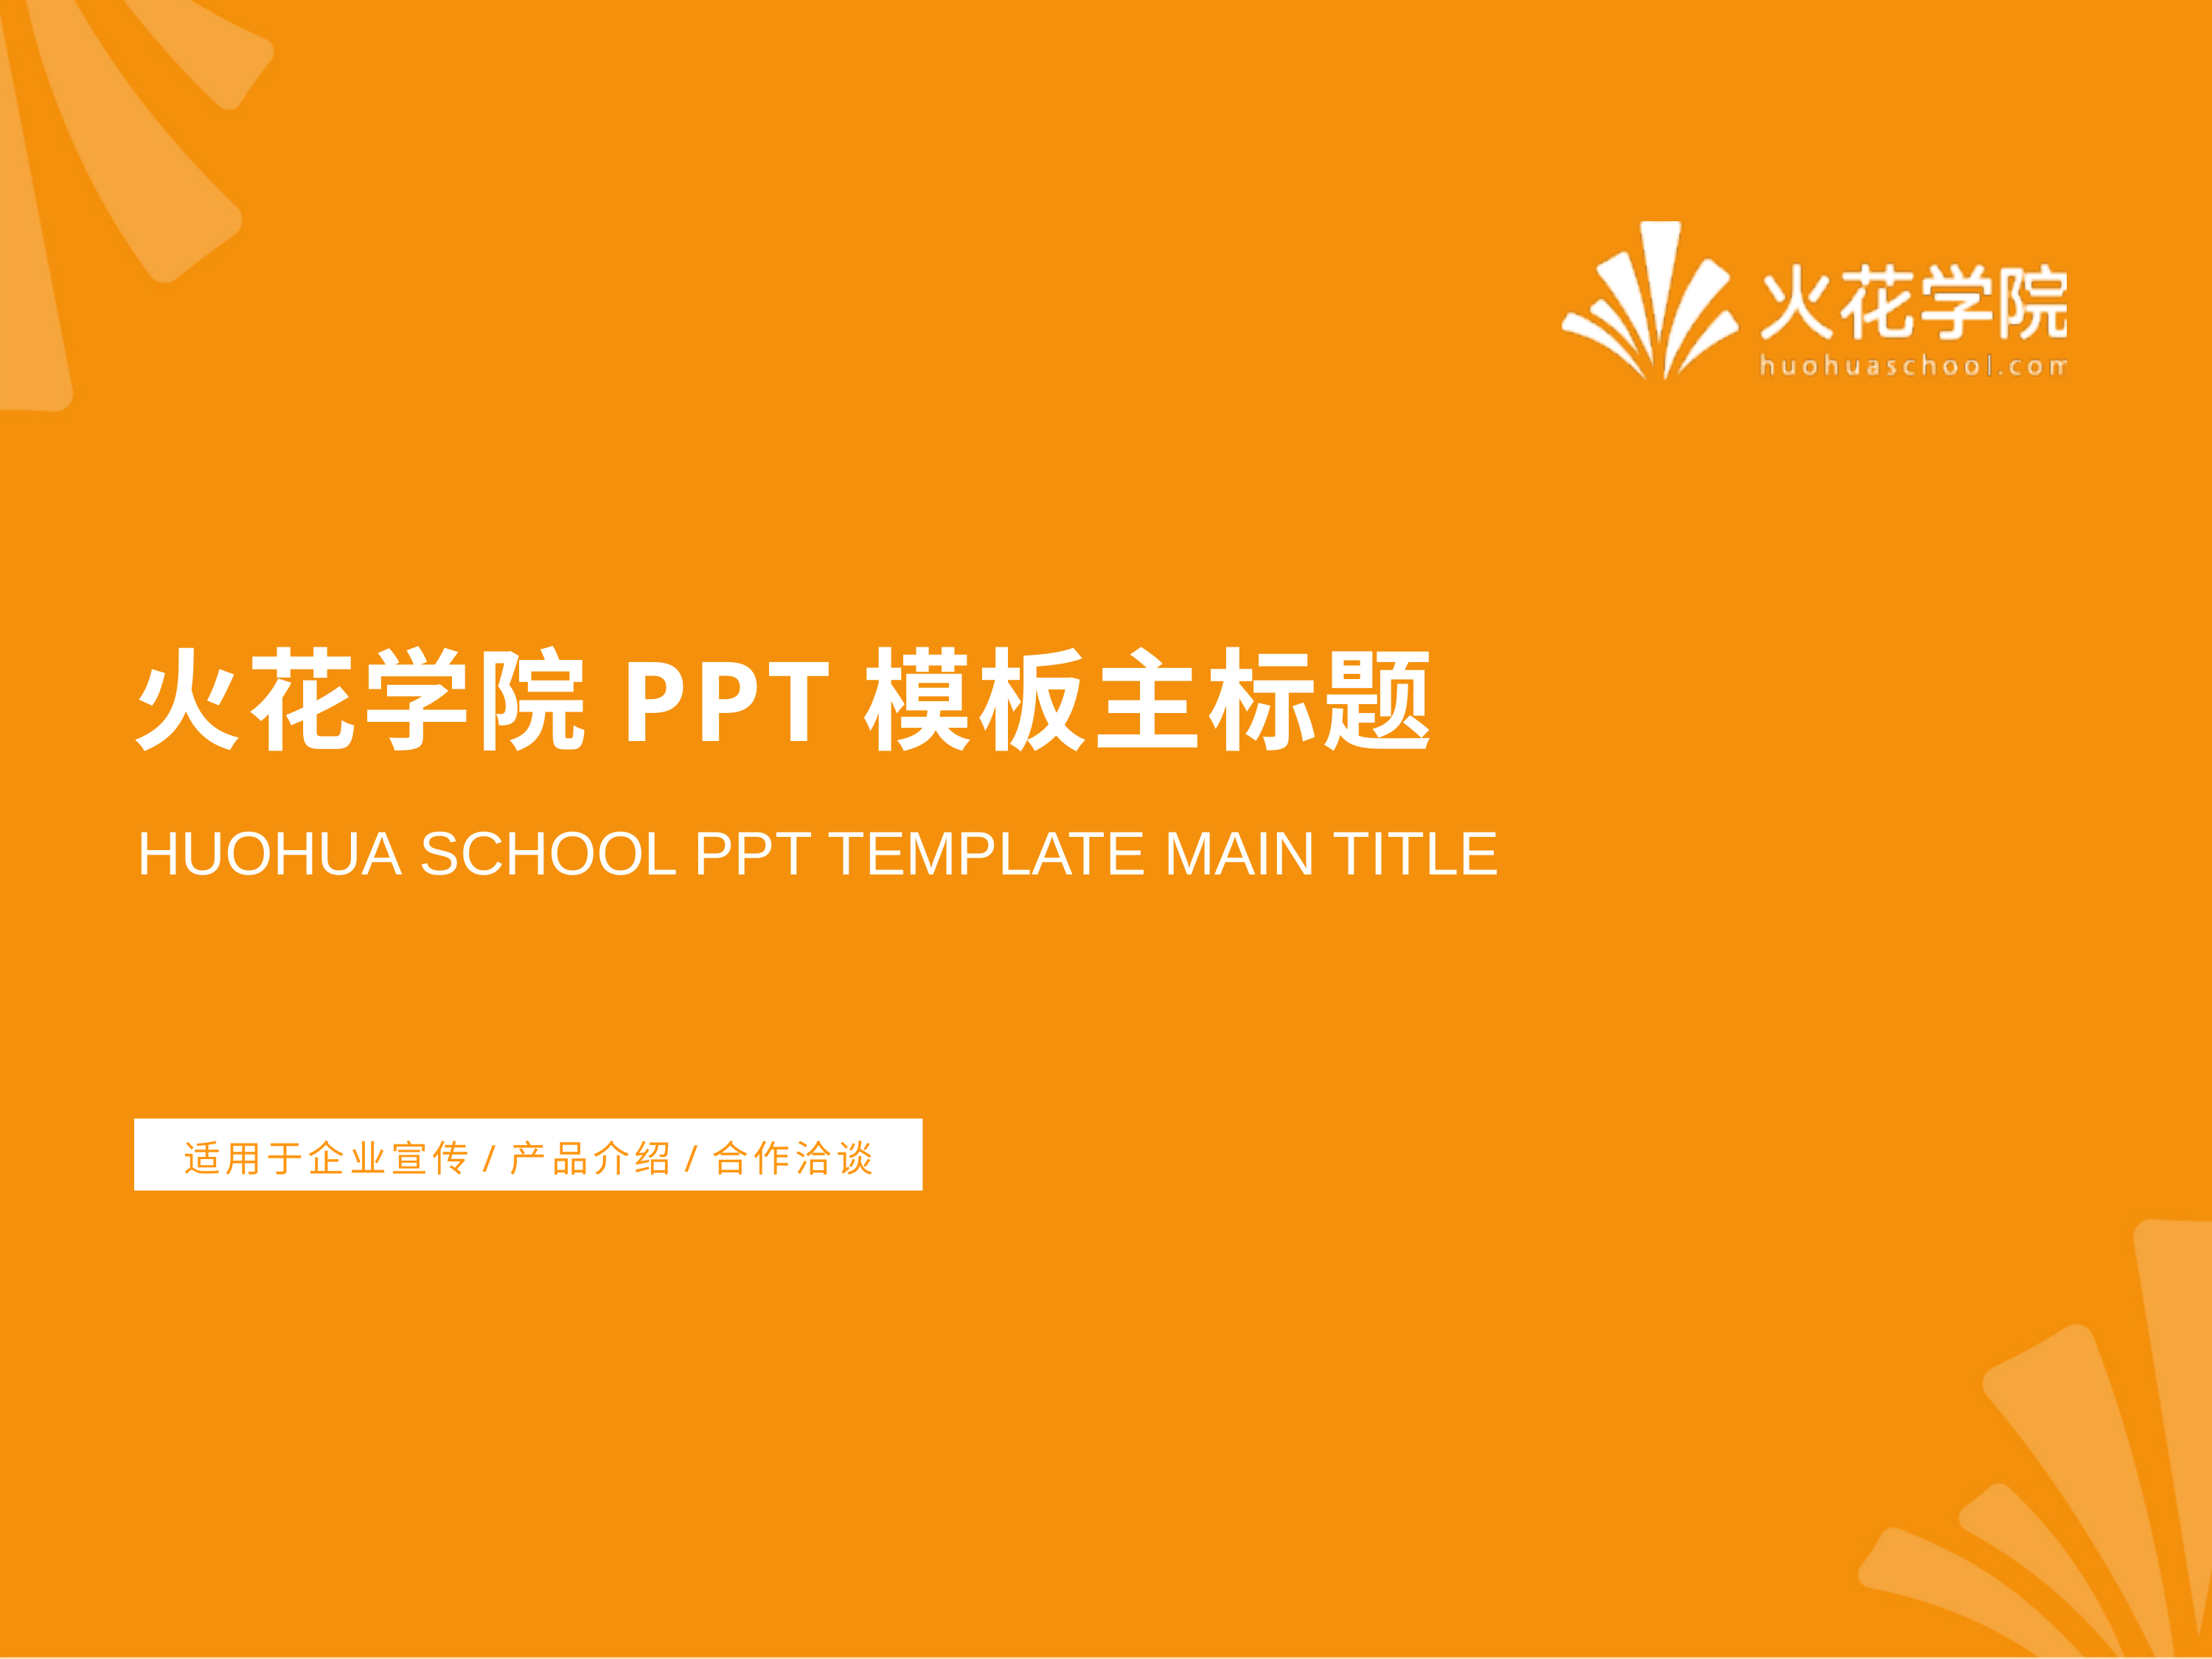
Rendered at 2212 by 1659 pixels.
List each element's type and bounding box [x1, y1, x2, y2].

picture [0, 0, 2212, 1659]
text_box [133, 1118, 923, 1191]
